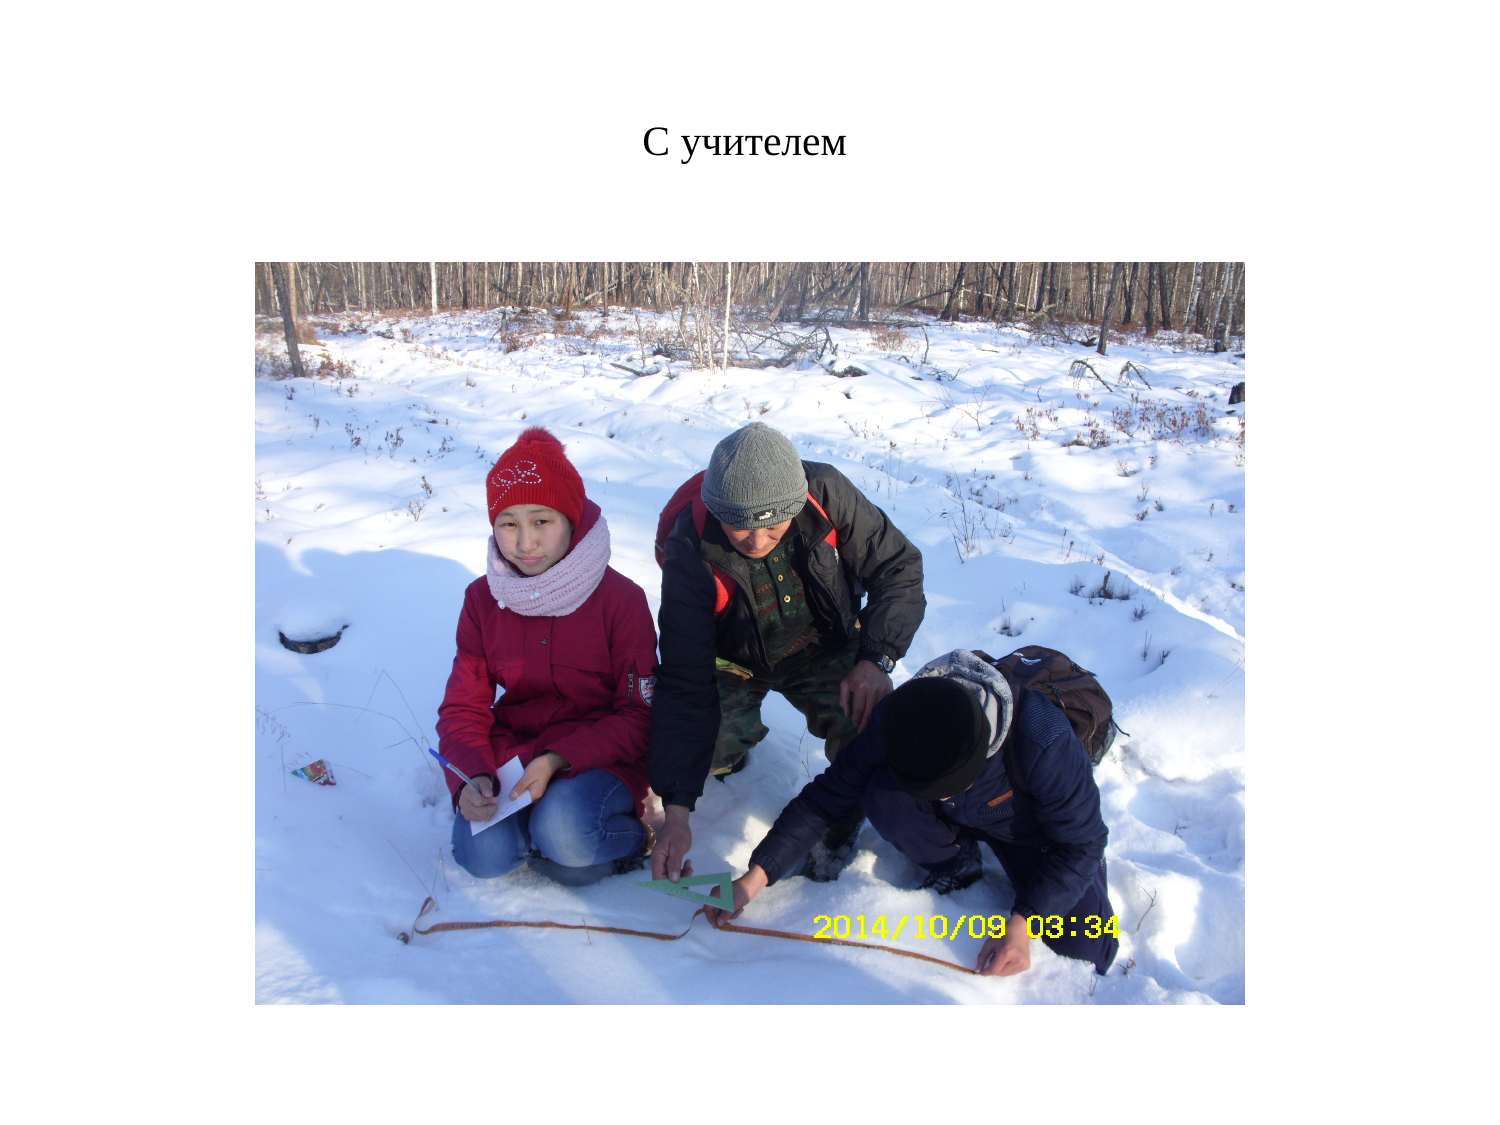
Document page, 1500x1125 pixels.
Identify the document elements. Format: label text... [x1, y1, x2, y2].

title С учителем [75, 45, 1425, 233]
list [254, 262, 1246, 1006]
